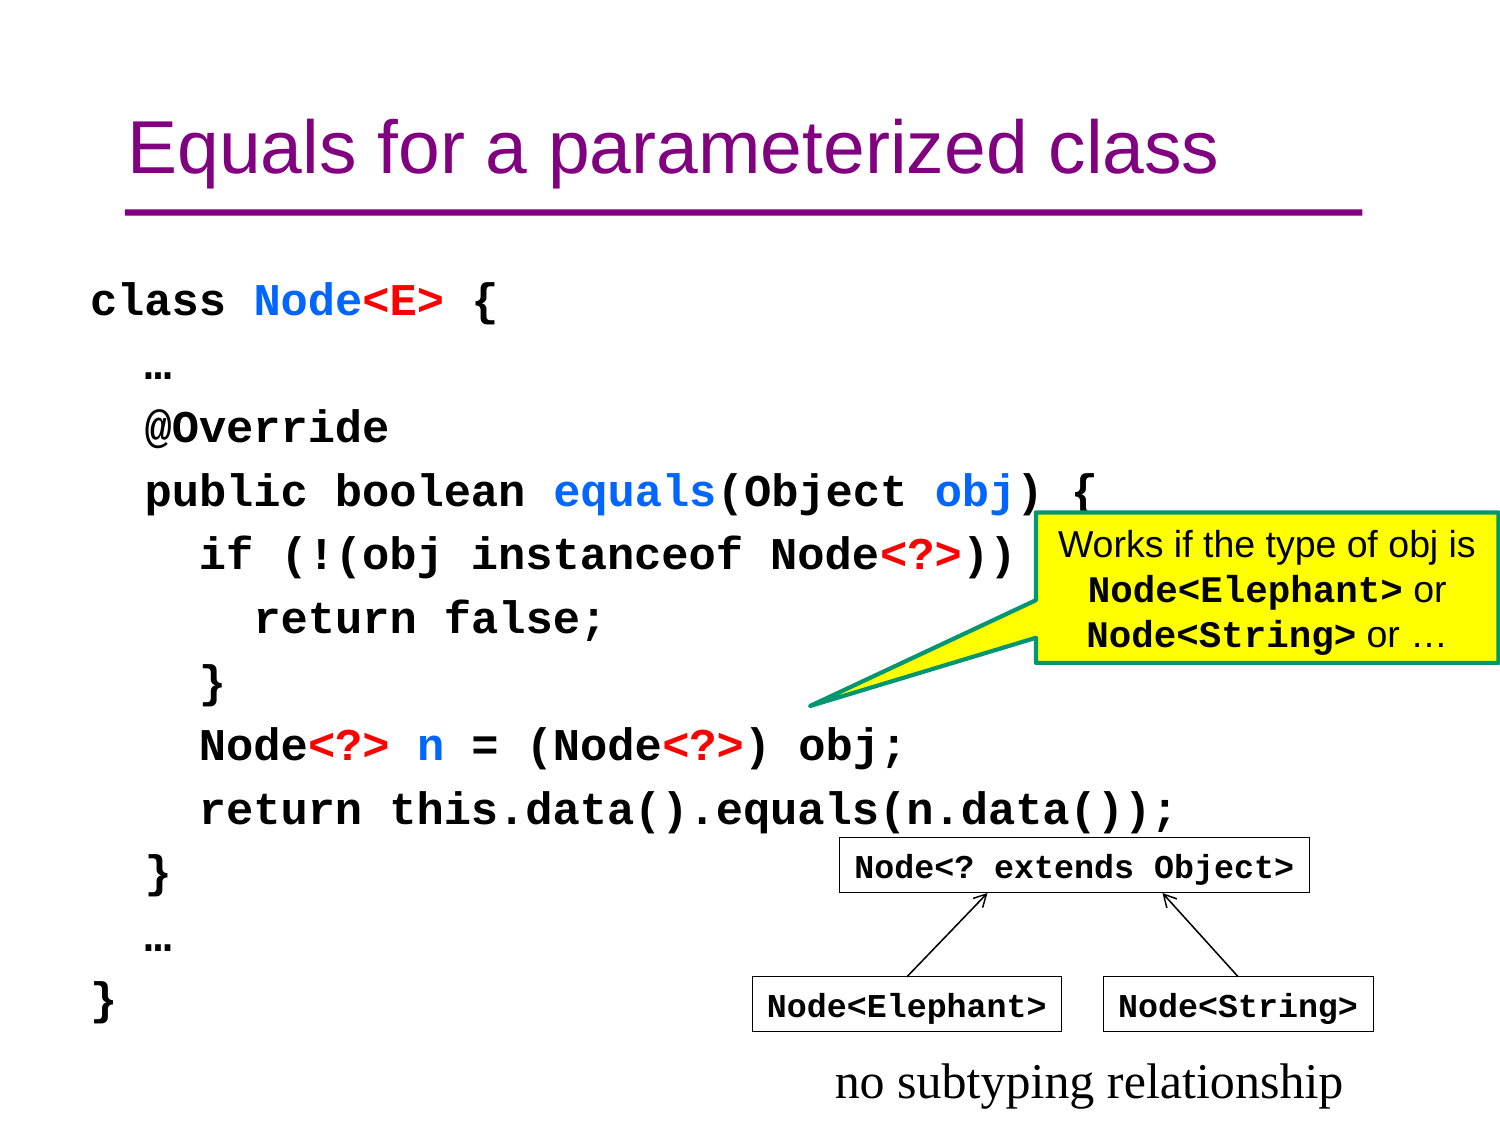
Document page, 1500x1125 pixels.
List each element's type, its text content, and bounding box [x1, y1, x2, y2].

title Equals for a parameterized class [112, 50, 1388, 238]
text_box Node<String> [1103, 976, 1374, 1032]
text_box Node<? extends Object> [839, 837, 1310, 893]
text_box Node<Elephant> [752, 976, 1062, 1032]
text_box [1162, 892, 1239, 978]
text_box no subtyping relationship [820, 1041, 1359, 1117]
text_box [906, 892, 988, 978]
text_box Works if the type of obj is Node<Elephant> or Node<String> or … [807, 510, 1500, 709]
list class Node<E> { … @Override public boolean equals(Object obj) { if (!(obj instanceof Node<?>)) { return false; } Node<?> n = (Node<?>) obj; return this.data().equals(n.data()); } … } [75, 262, 1425, 1038]
